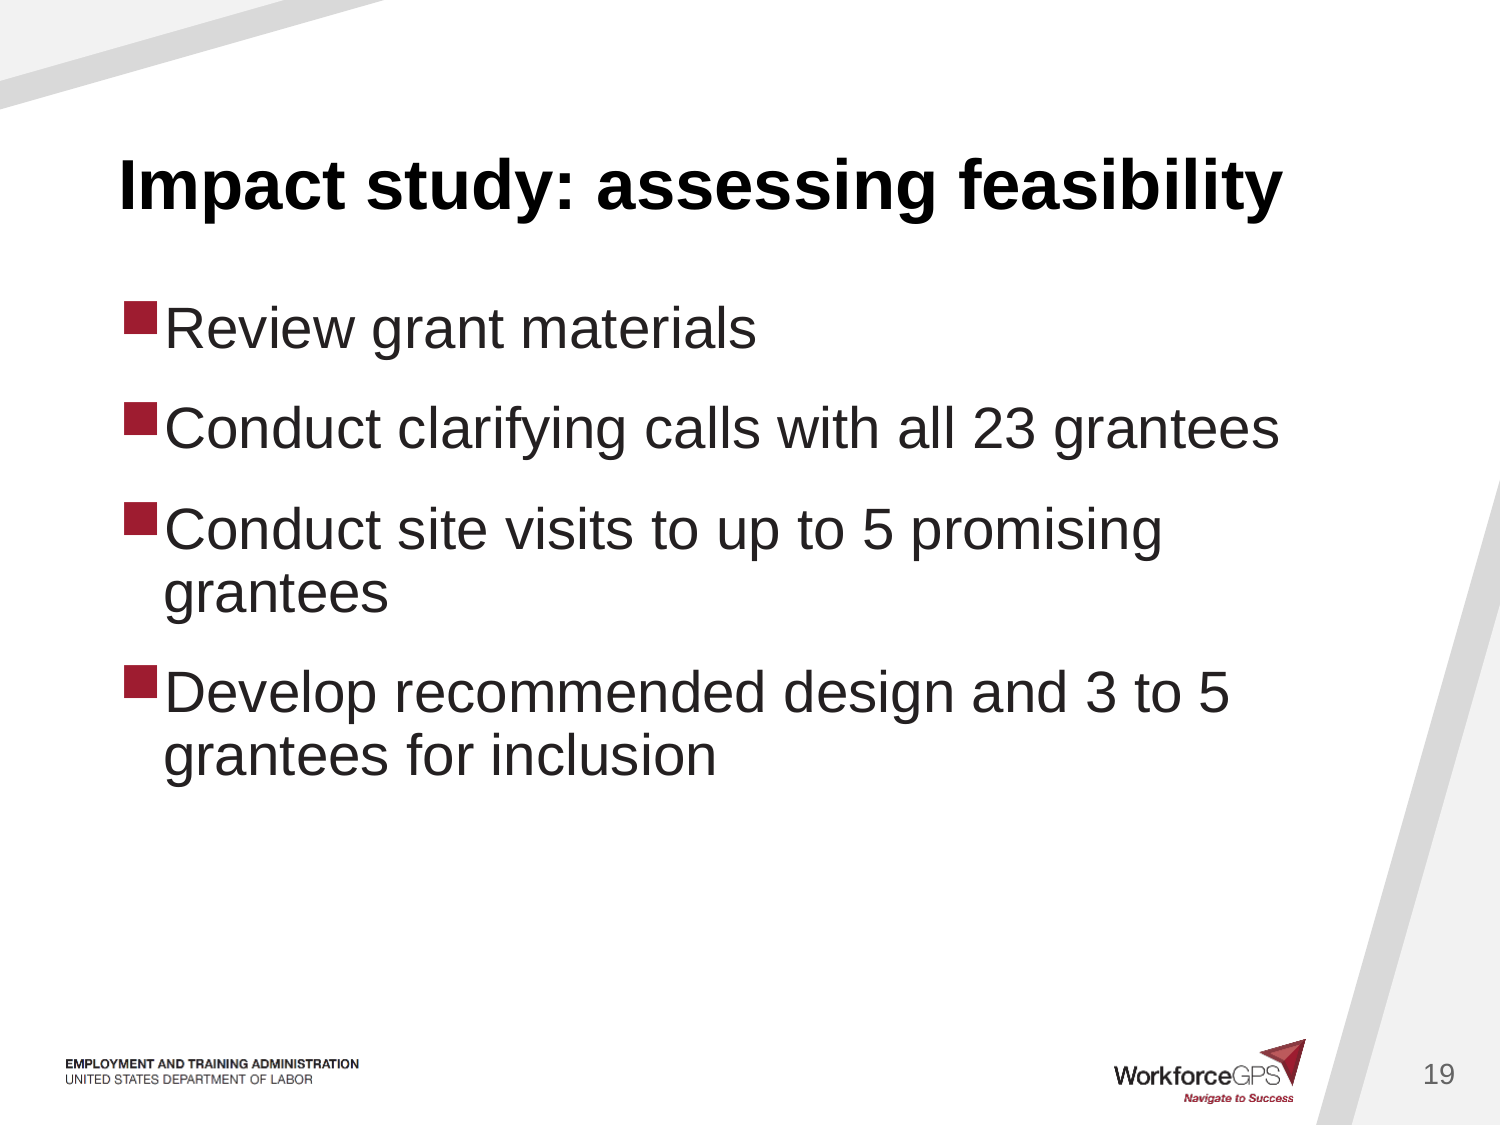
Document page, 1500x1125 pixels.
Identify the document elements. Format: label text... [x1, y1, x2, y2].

picture [59, 1053, 370, 1092]
slide_number 19 [1260, 1042, 1471, 1103]
list Review grant materials Conduct clarifying calls with all 23 grantees Conduct site visits to up to 5 promising grantees Develop recommended design and 3 to 5 grantees for inclusion [103, 290, 1409, 1014]
title Impact study: assessing feasibility [103, 59, 1409, 233]
picture [1112, 1038, 1308, 1105]
